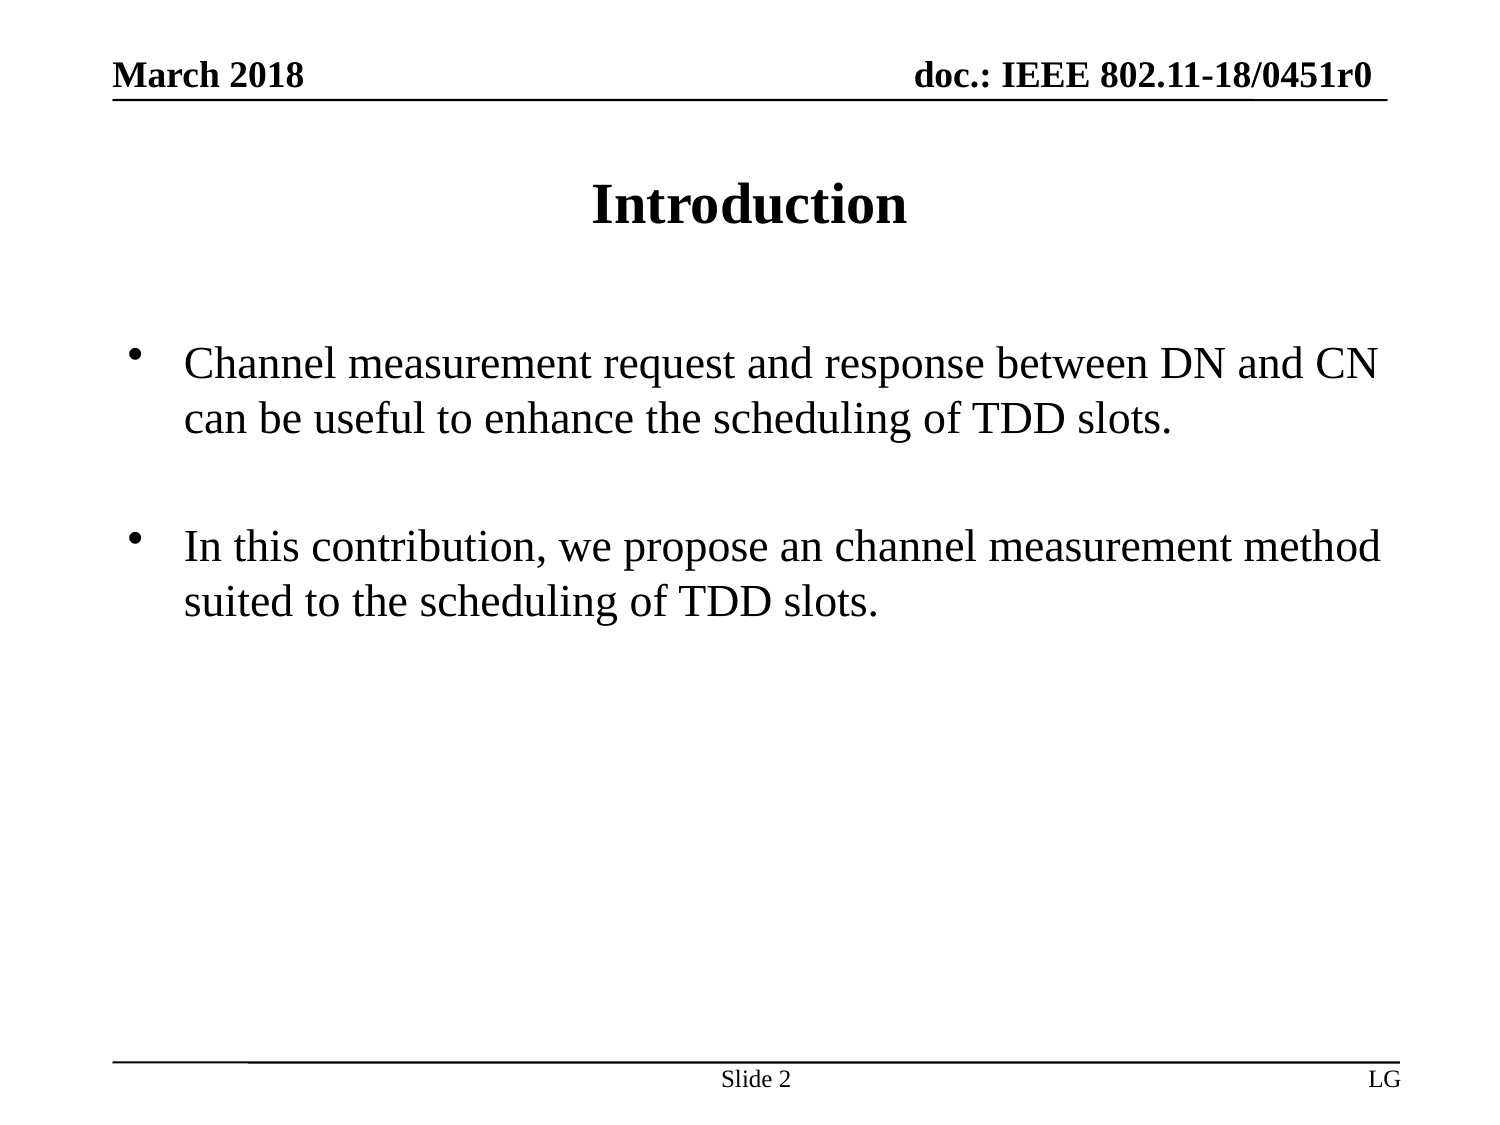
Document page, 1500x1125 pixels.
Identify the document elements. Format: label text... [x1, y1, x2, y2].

title Introduction [112, 112, 1388, 288]
slide_number Slide 2 [712, 1061, 800, 1093]
list Channel measurement request and response between DN and CN can be useful to enhance the scheduling of TDD slots. In this contribution, we propose an channel measurement method suited to the scheduling of TDD slots. [112, 324, 1401, 1063]
footer LG [949, 1061, 1402, 1093]
